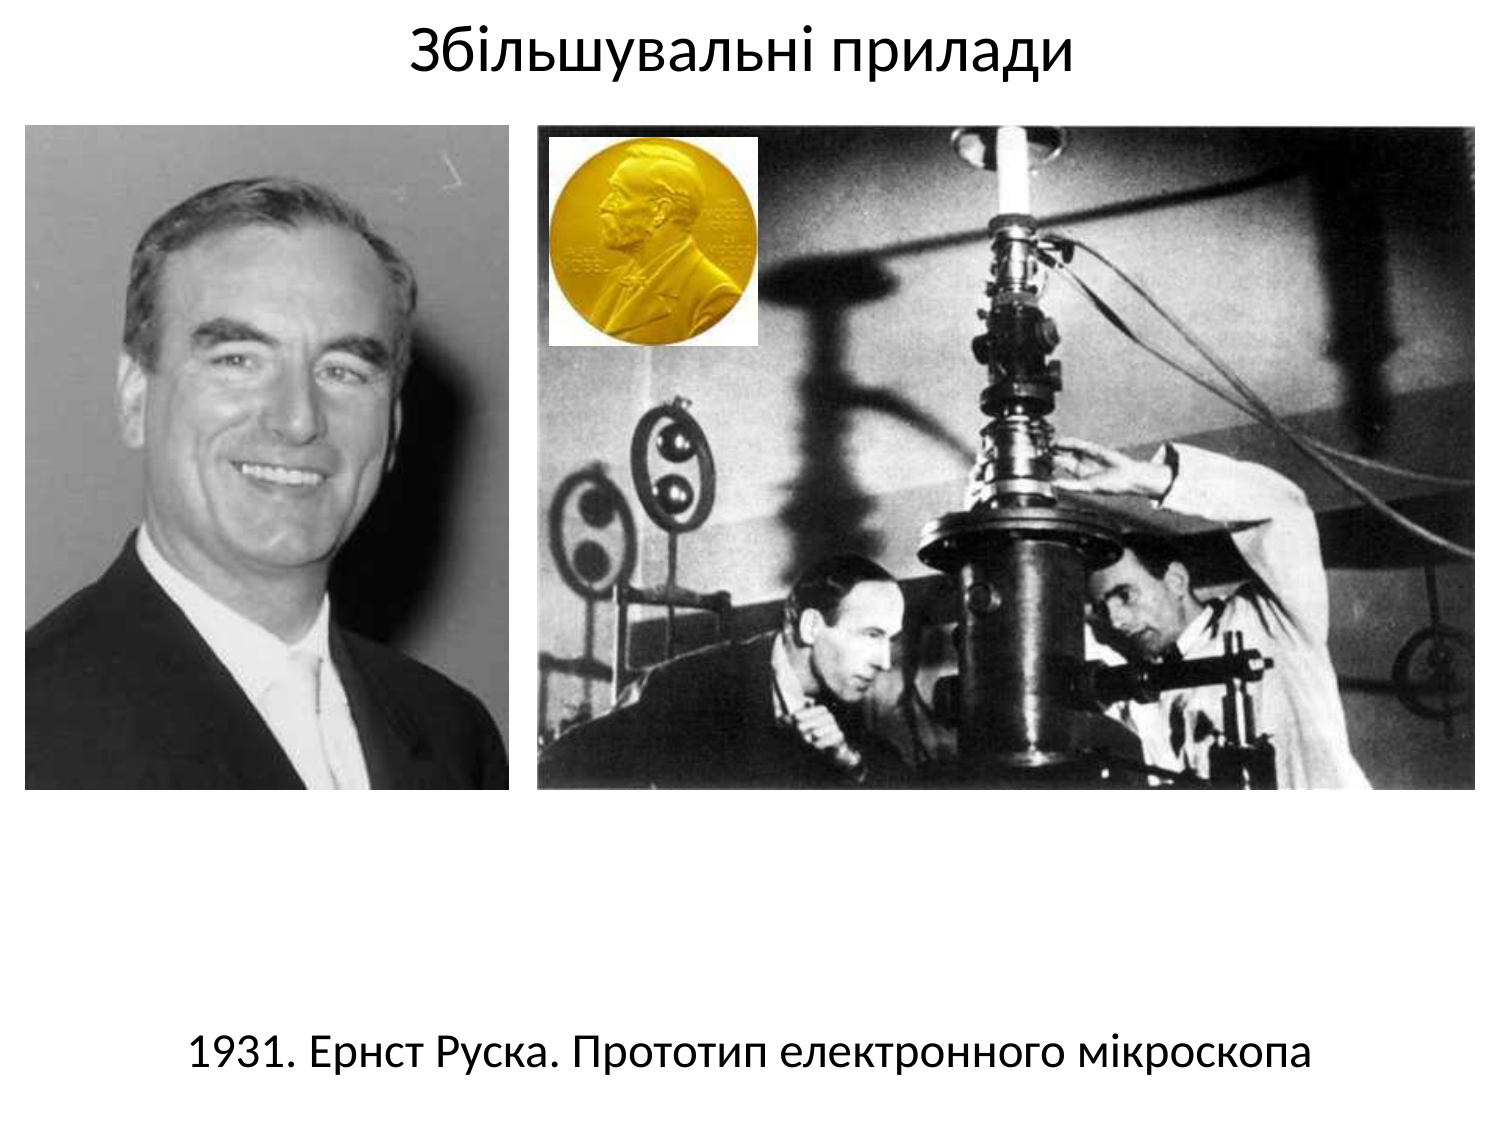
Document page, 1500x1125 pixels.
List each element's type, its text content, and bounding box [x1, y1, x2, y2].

picture [25, 125, 509, 790]
title Збільшувальні прилади [75, 0, 1425, 90]
list 1931. Ернст Руска. Прототип електронного мікроскопа [75, 1011, 1425, 1125]
picture [537, 125, 1476, 790]
